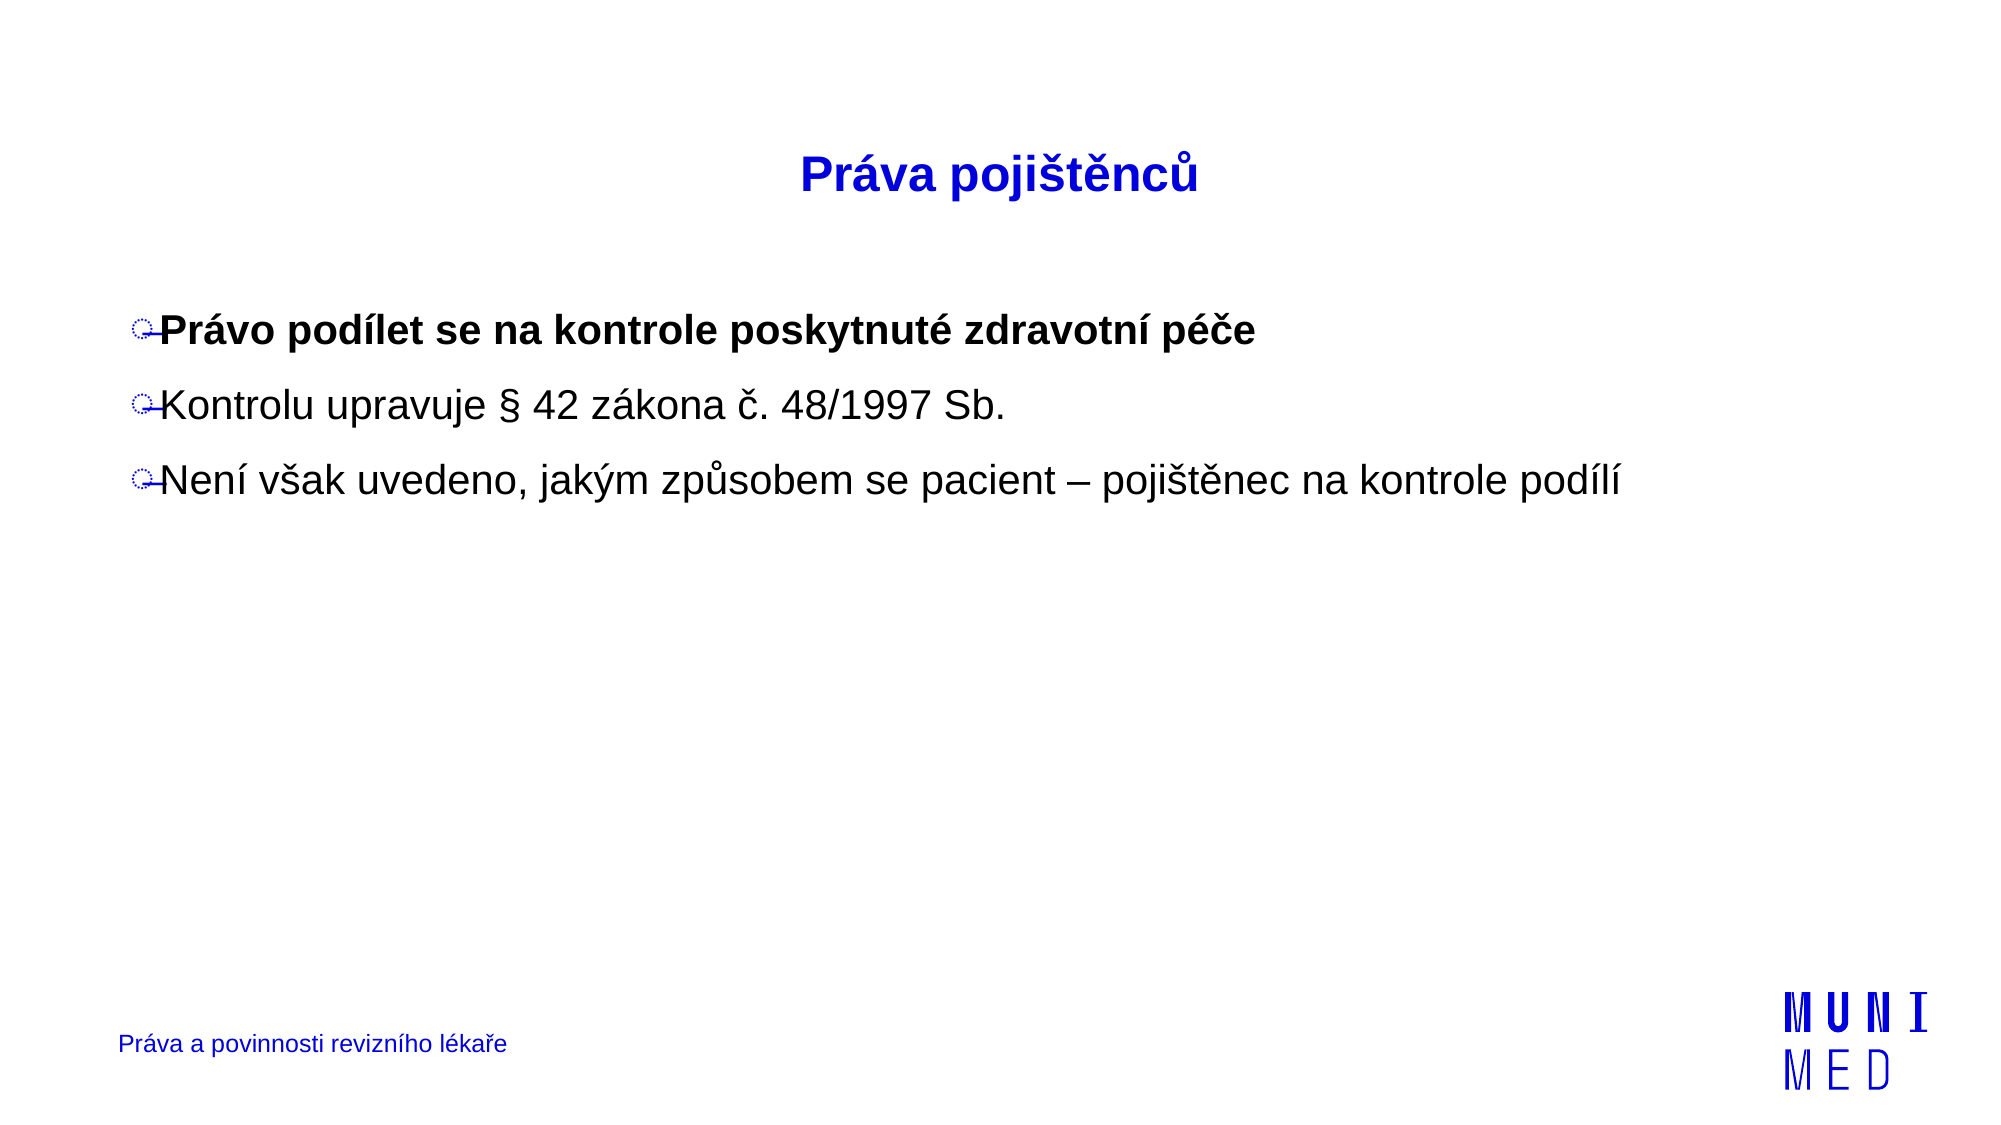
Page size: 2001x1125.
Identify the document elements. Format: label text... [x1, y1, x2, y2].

footer Práva a povinnosti revizního lékaře [118, 1021, 1418, 1063]
title Práva pojištěnců [118, 118, 1883, 193]
list Právo podílet se na kontrole poskytnuté zdravotní péče Kontrolu upravuje § 42 zákona č. 48/1997 Sb. Není však uvedeno, jakým způsobem se pacient – pojištěnec na kontrole podílí [118, 277, 1883, 957]
